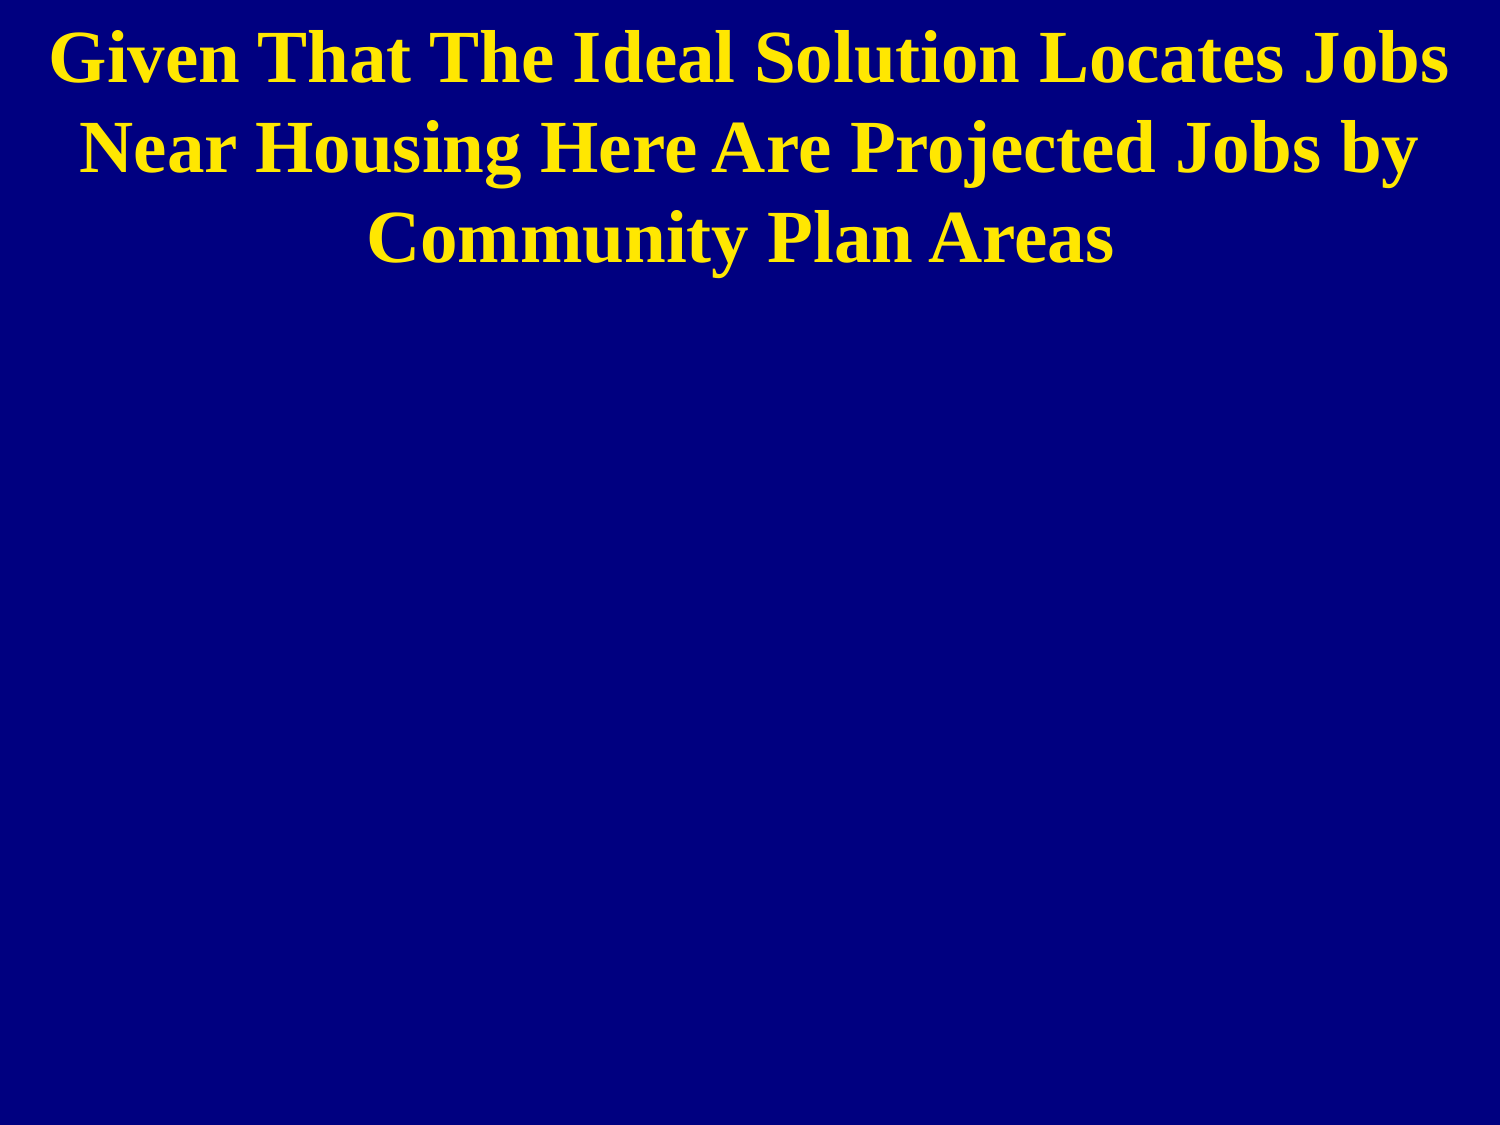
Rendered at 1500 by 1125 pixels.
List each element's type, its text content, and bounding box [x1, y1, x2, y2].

text_box Given That The Ideal Solution Locates Jobs Near Housing Here Are Projected Jobs by Community Plan Areas [0, 0, 1500, 285]
